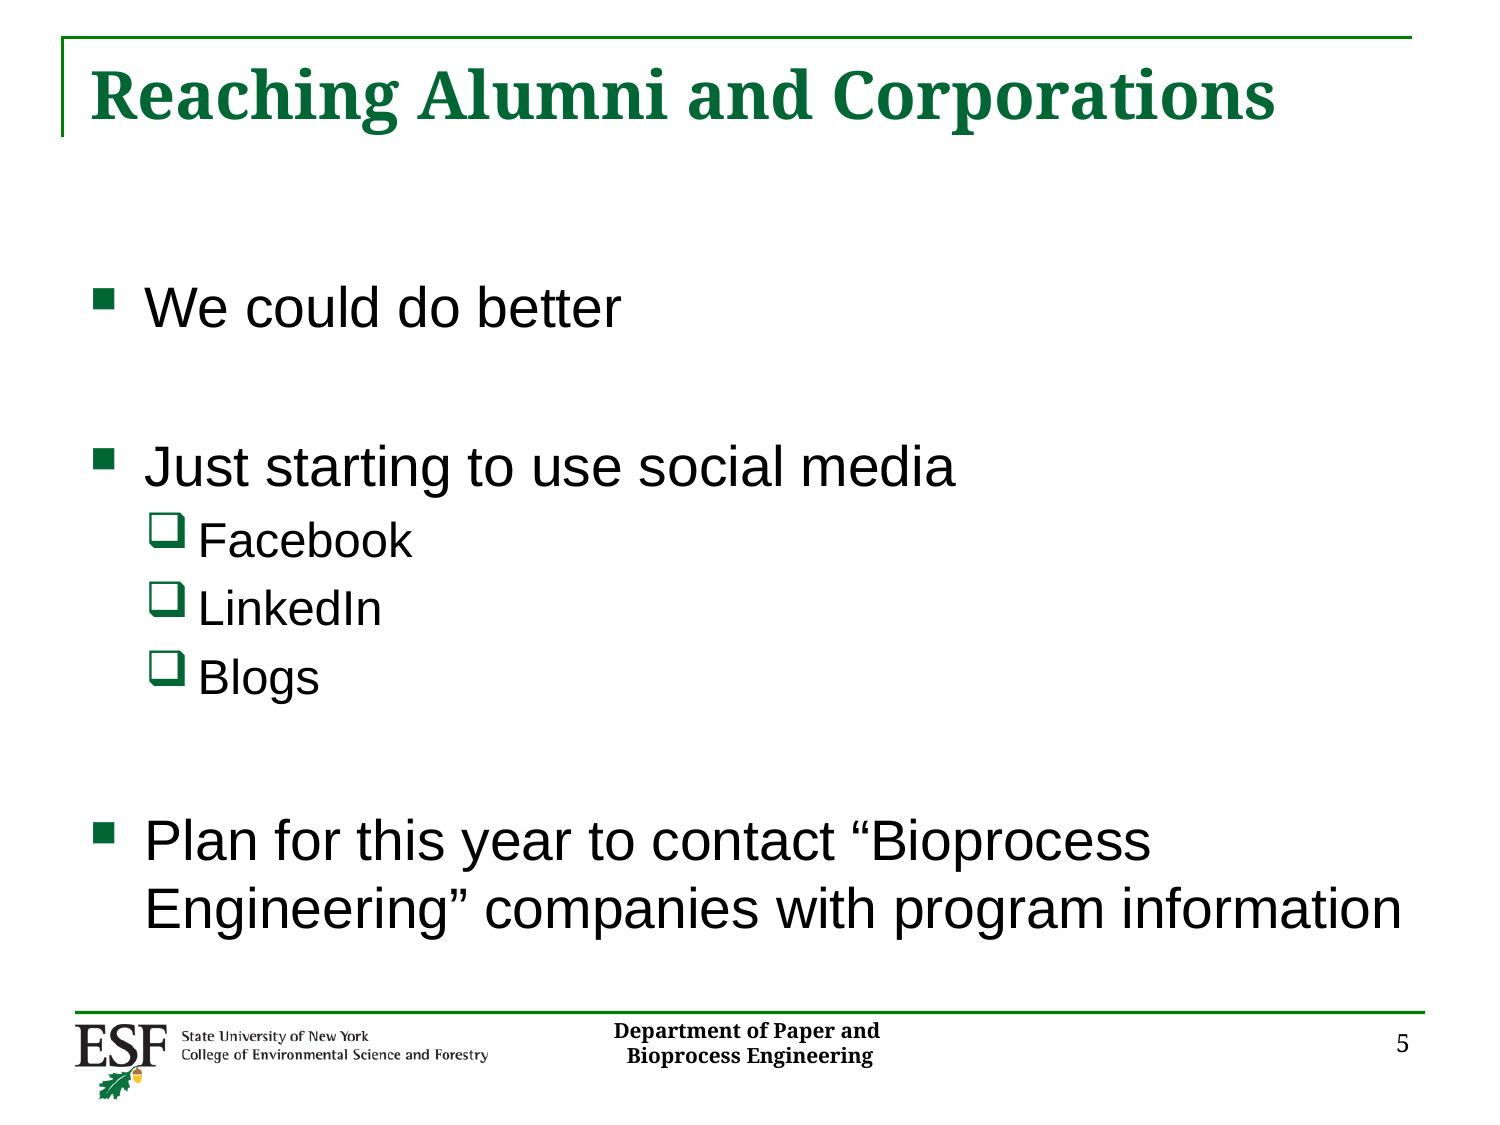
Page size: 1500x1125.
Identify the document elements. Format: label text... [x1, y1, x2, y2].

footer Department of Paper and Bioprocess Engineering [512, 1024, 988, 1101]
picture [75, 1024, 488, 1100]
list We could do better Just starting to use social media Facebook LinkedIn Blogs Plan for this year to contact “Bioprocess Engineering” companies with program information [74, 262, 1426, 1006]
slide_number 5 [1074, 1023, 1426, 1100]
title Reaching Alumni and Corporations [74, 45, 1426, 233]
